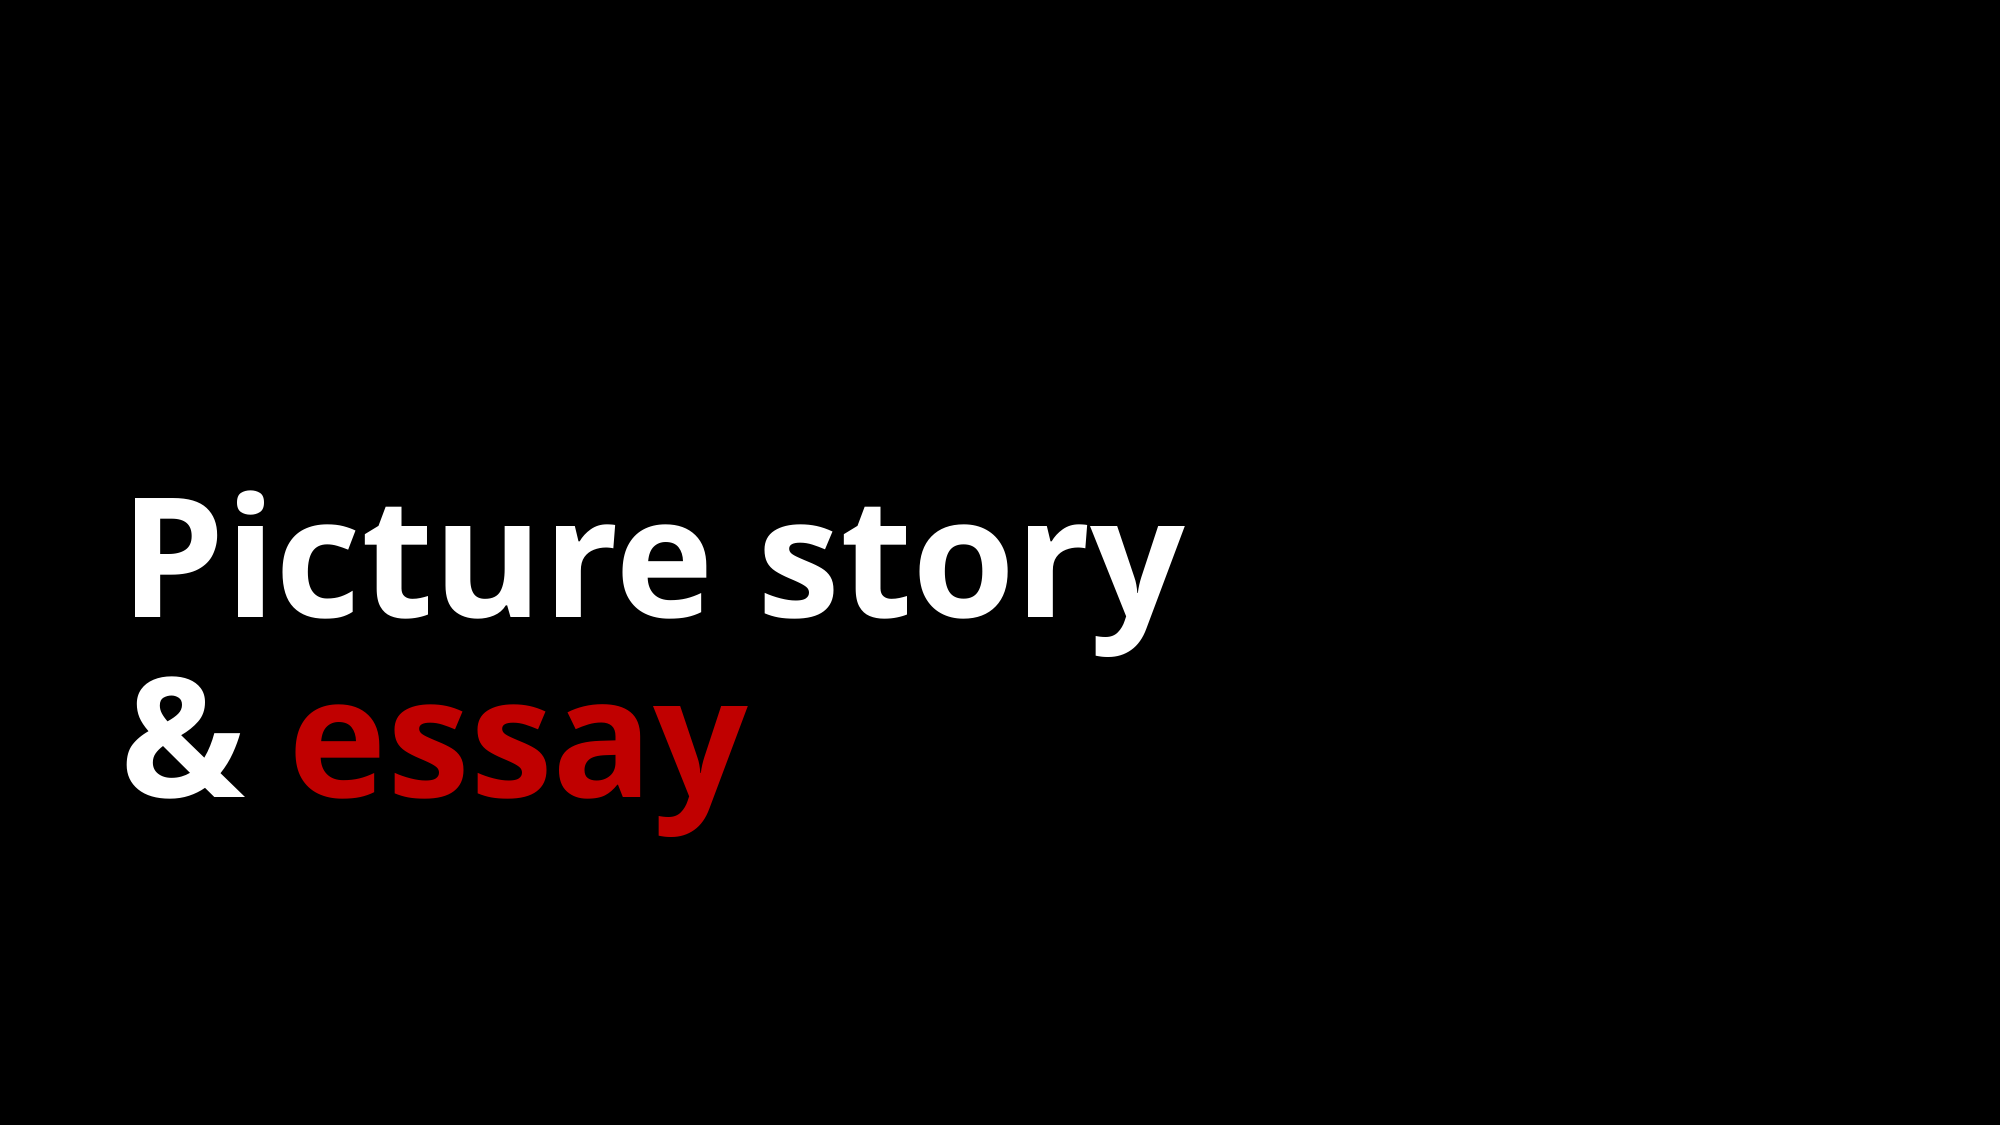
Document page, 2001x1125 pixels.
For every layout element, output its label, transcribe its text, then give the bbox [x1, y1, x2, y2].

title Picture story & essay [105, 642, 1793, 841]
